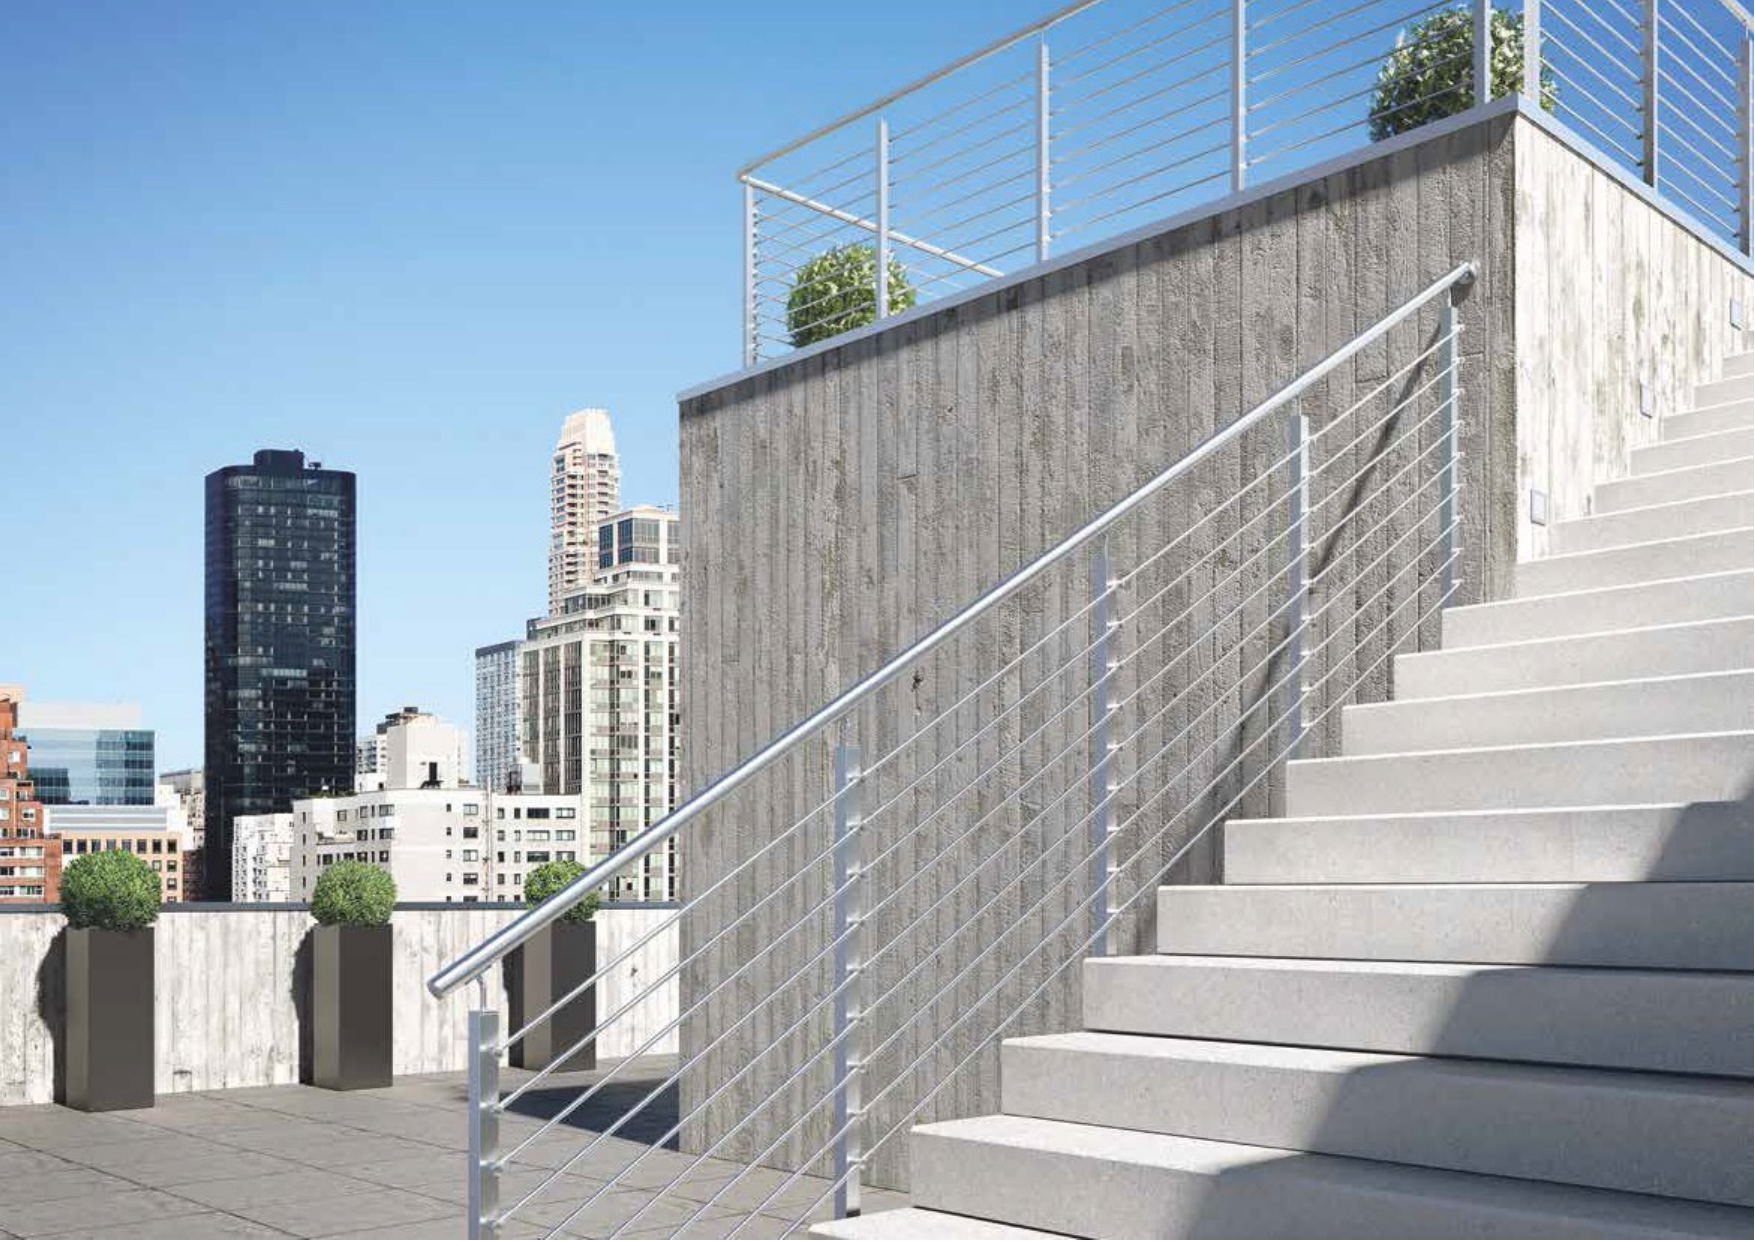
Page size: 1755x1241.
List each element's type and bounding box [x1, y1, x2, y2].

text_box [0, 0, 1754, 1241]
